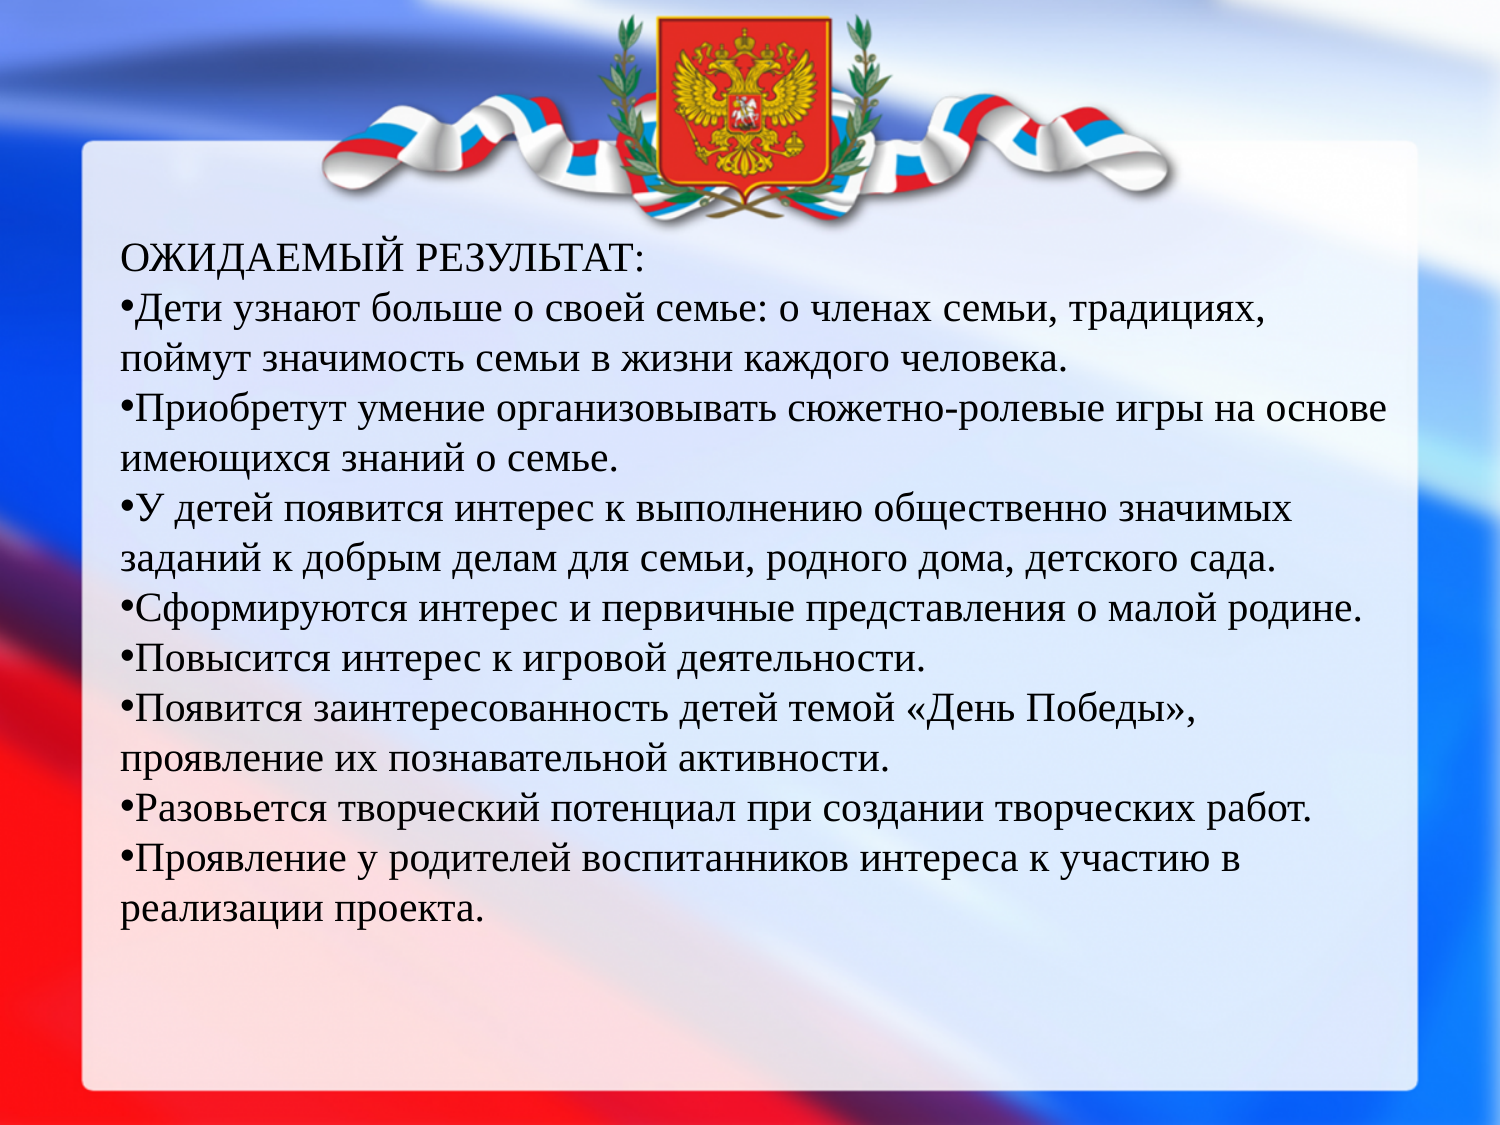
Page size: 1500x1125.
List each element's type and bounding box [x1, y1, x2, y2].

list [0, 0, 1500, 1125]
